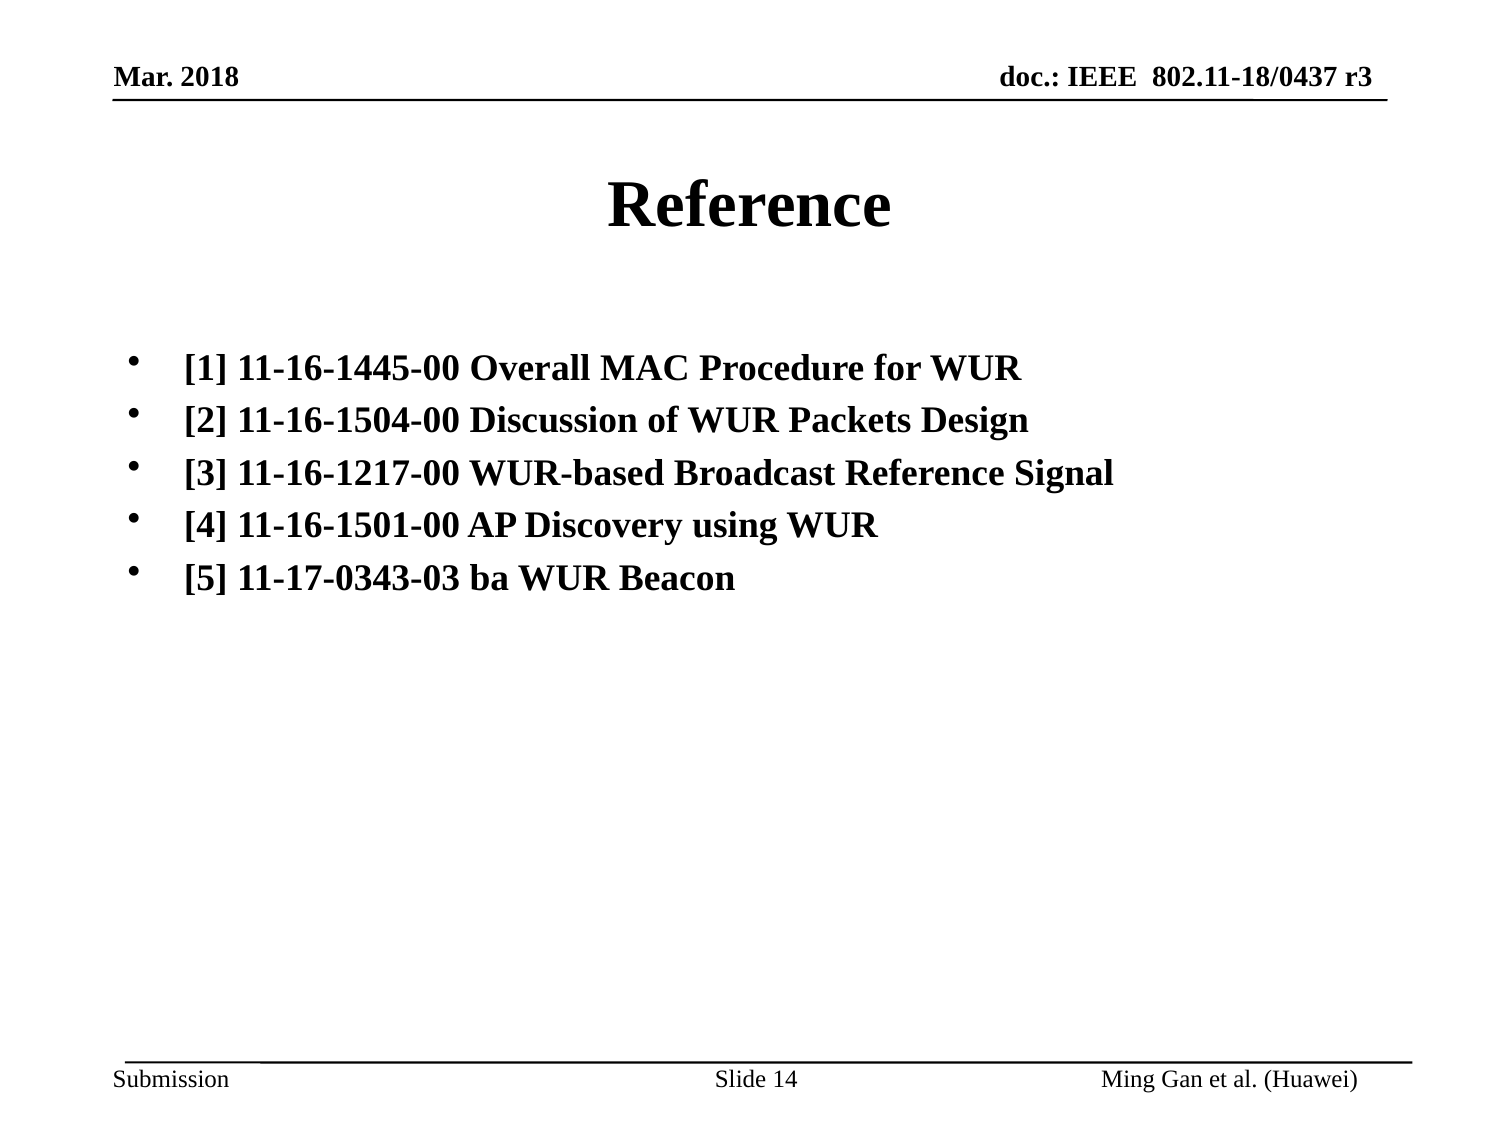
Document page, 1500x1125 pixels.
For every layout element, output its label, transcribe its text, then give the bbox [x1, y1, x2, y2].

title Reference [112, 112, 1388, 288]
list [1] 11-16-1445-00 Overall MAC Procedure for WUR [2] 11-16-1504-00 Discussion of WUR Packets Design [3] 11-16-1217-00 WUR-based Broadcast Reference Signal [4] 11-16-1501-00 AP Discovery using WUR [5] 11-17-0343-03 ba WUR Beacon [112, 335, 1388, 1011]
slide_number Slide 14 [712, 1061, 800, 1093]
